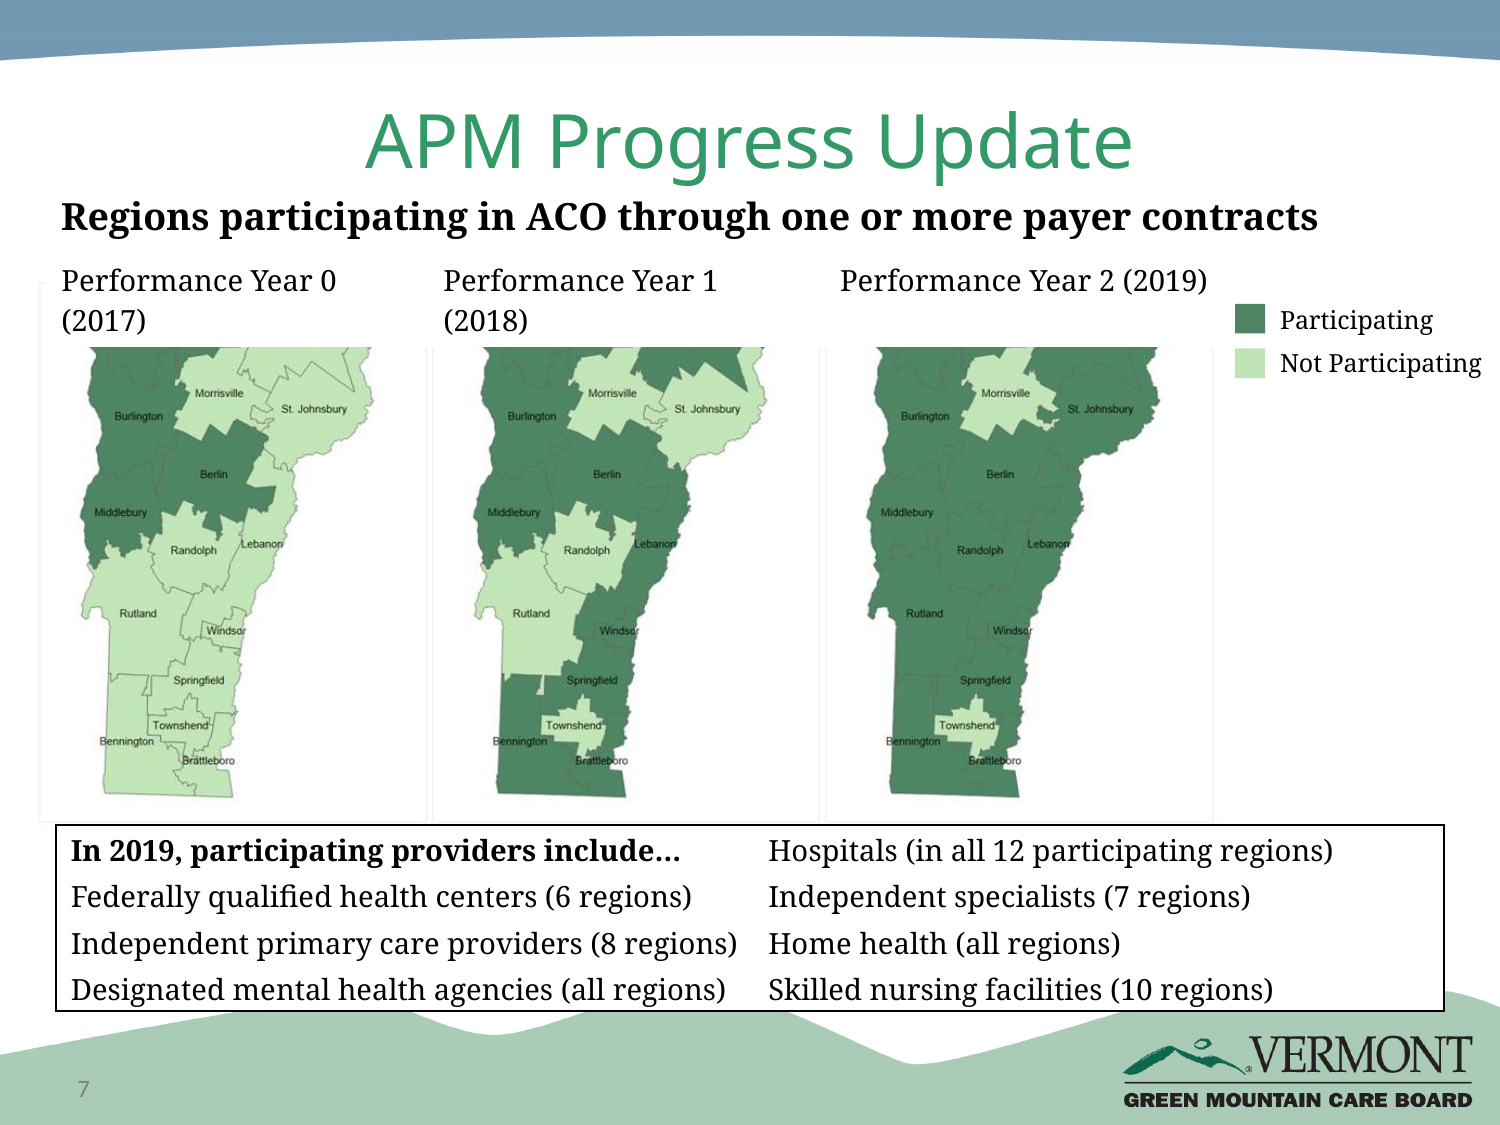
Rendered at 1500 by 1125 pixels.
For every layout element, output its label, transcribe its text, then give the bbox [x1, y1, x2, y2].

table_header Performance Year 2 (2019) [825, 253, 1425, 347]
text_box Not Participating [1265, 343, 1500, 386]
table_header Hospitals (in all 12 participating regions) [753, 826, 1443, 872]
text_box [1233, 302, 1265, 336]
picture [0, 0, 1500, 63]
text_box Regions participating in ACO through one or more payer contracts [46, 185, 1435, 245]
table_cell Independent specialists (7 regions) [753, 872, 1443, 918]
text_box [1233, 346, 1265, 380]
table_cell Independent primary care providers (8 regions) [57, 918, 753, 965]
table_header Performance Year 0 (2017) [47, 253, 428, 281]
table_header Performance Year 1 (2018) [428, 253, 825, 281]
picture [32, 282, 1221, 830]
text_box Participating [1265, 297, 1500, 343]
table_cell Federally qualified health centers (6 regions) [57, 872, 753, 918]
table_header In 2019, participating providers include… [57, 837, 753, 872]
title APM Progress Update [75, 45, 1425, 185]
table_cell Skilled nursing facilities (10 regions) [753, 965, 1443, 1010]
table_cell Home health (all regions) [753, 918, 1443, 965]
picture [0, 983, 1500, 1125]
table_cell Designated mental health agencies (all regions) [57, 965, 753, 1010]
